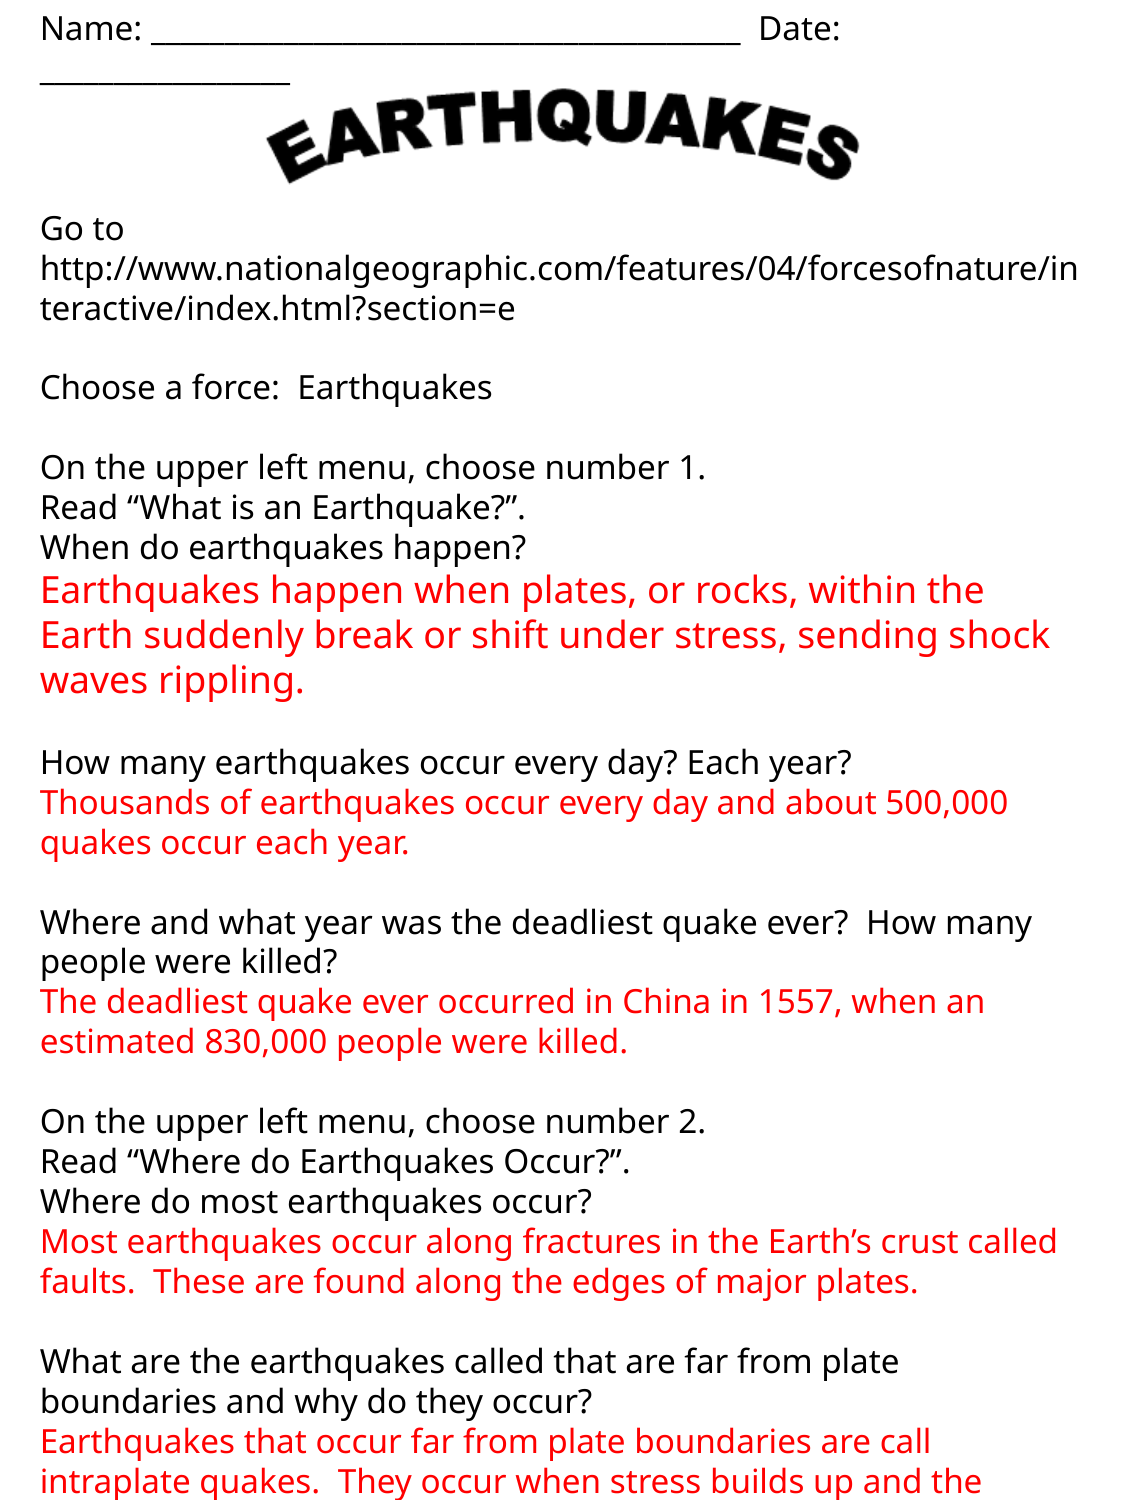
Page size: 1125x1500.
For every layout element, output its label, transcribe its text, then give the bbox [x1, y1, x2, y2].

picture [264, 87, 861, 185]
text_box Name: ________________________________________ Date: _________________ Go to http://www.nationalgeographic.com/features/04/forcesofnature/interactive/index.html?section=e Choose a force: Earthquakes On the upper left menu, choose number 1. Read “What is an Earthquake?”. When do earthquakes happen? Earthquakes happen when plates, or rocks, within the Earth suddenly break or shift under stress, sending shock waves rippling. How many earthquakes occur every day? Each year? Thousands of earthquakes occur every day and about 500,000 quakes occur each year. Where and what year was the deadliest quake ever? How many people were killed? The deadliest quake ever occurred in China in 1557, when an estimated 830,000 people were killed. On the upper left menu, choose number 2. Read “Where do Earthquakes Occur?”. Where do most earthquakes occur? Most earthquakes occur along fractures in the Earth’s crust called faults. These are found along the edges of major plates. What are the earthquakes called that are far from plate boundaries and why do they occur? Earthquakes that occur far from plate boundaries are call intraplate quakes. They occur when stress builds up and the Earth’s crust is stretched or squeezed together until it rips. [24, 0, 1100, 1500]
